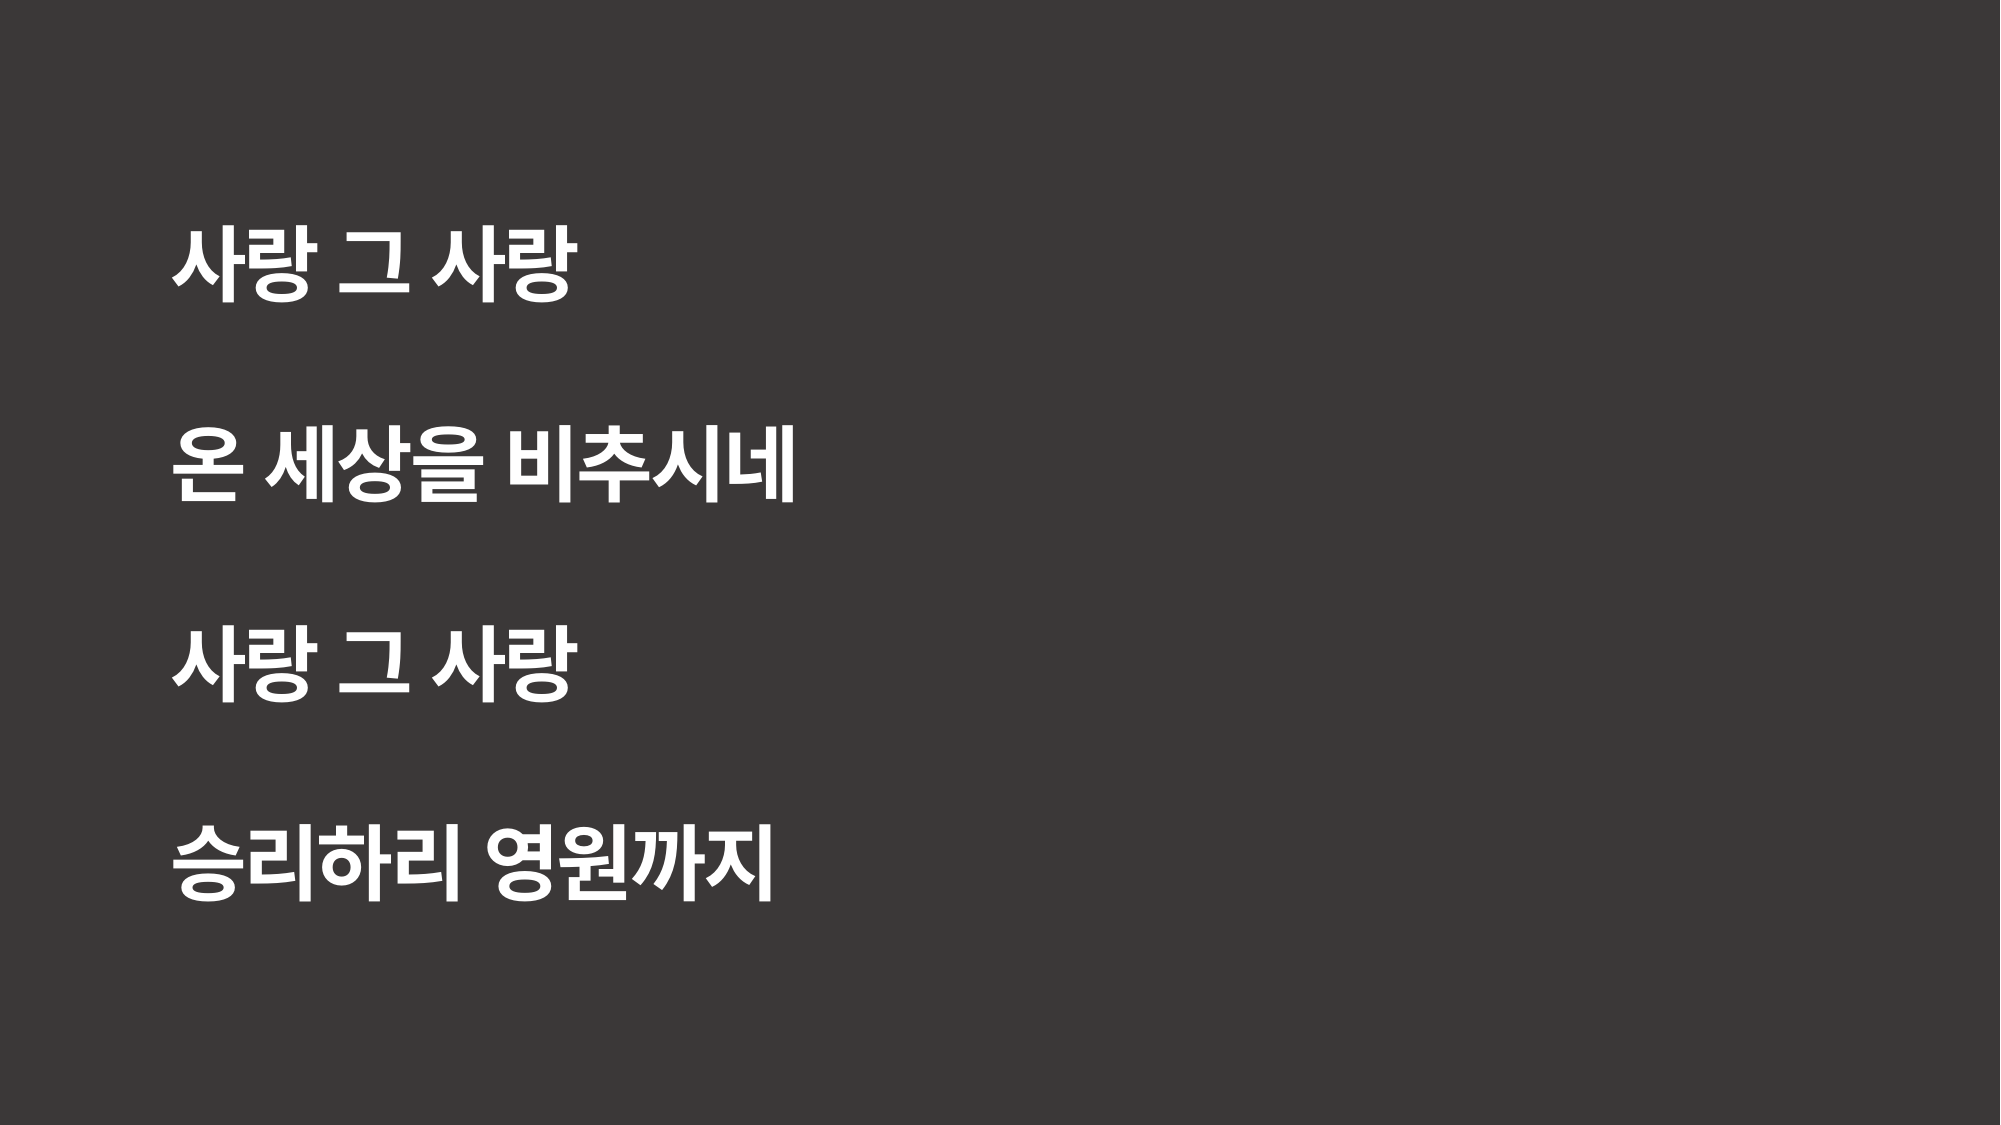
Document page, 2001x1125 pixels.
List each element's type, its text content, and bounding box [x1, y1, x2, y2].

text_box 사랑 그 사랑 온 세상을 비추시네 사랑 그 사랑 승리하리 영원까지 [155, 104, 816, 920]
